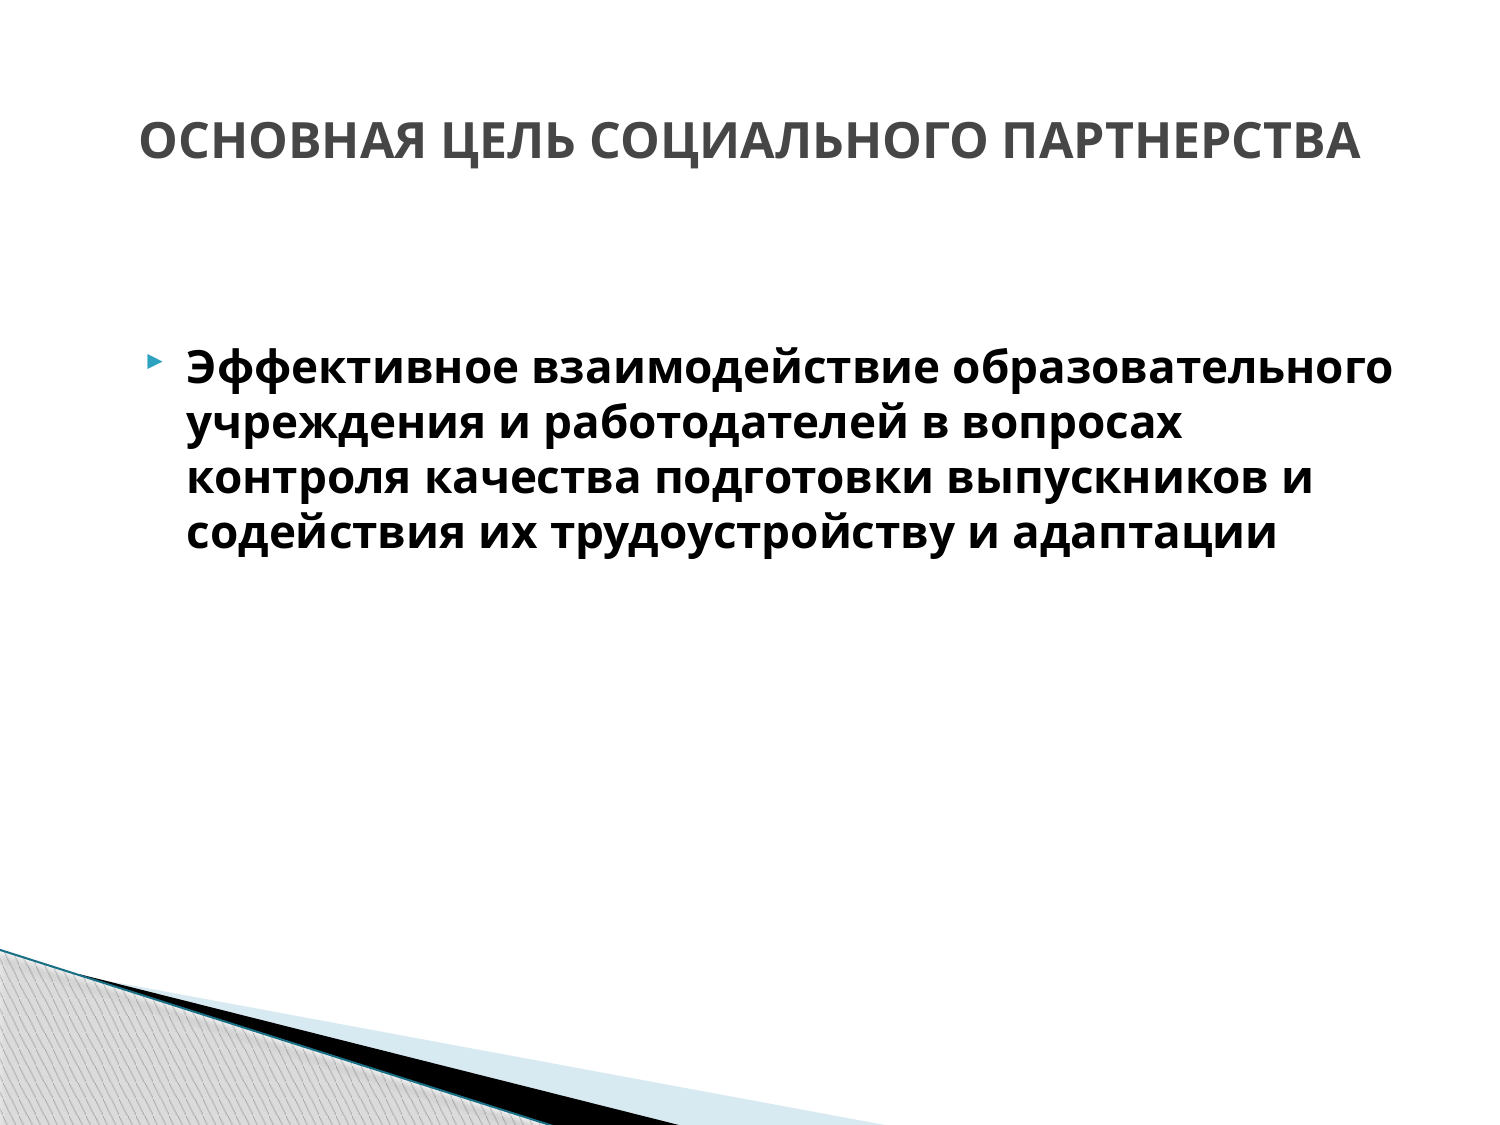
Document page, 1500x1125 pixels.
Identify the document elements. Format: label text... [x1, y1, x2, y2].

title ОСНОВНАЯ ЦЕЛЬ СОЦИАЛЬНОГО ПАРТНЕРСТВА [75, 45, 1425, 233]
list Эффективное взаимодействие образовательного учреждения и работодателей в вопросах контроля качества подготовки выпускников и содействия их трудоустройству и адаптации [112, 262, 1412, 1005]
